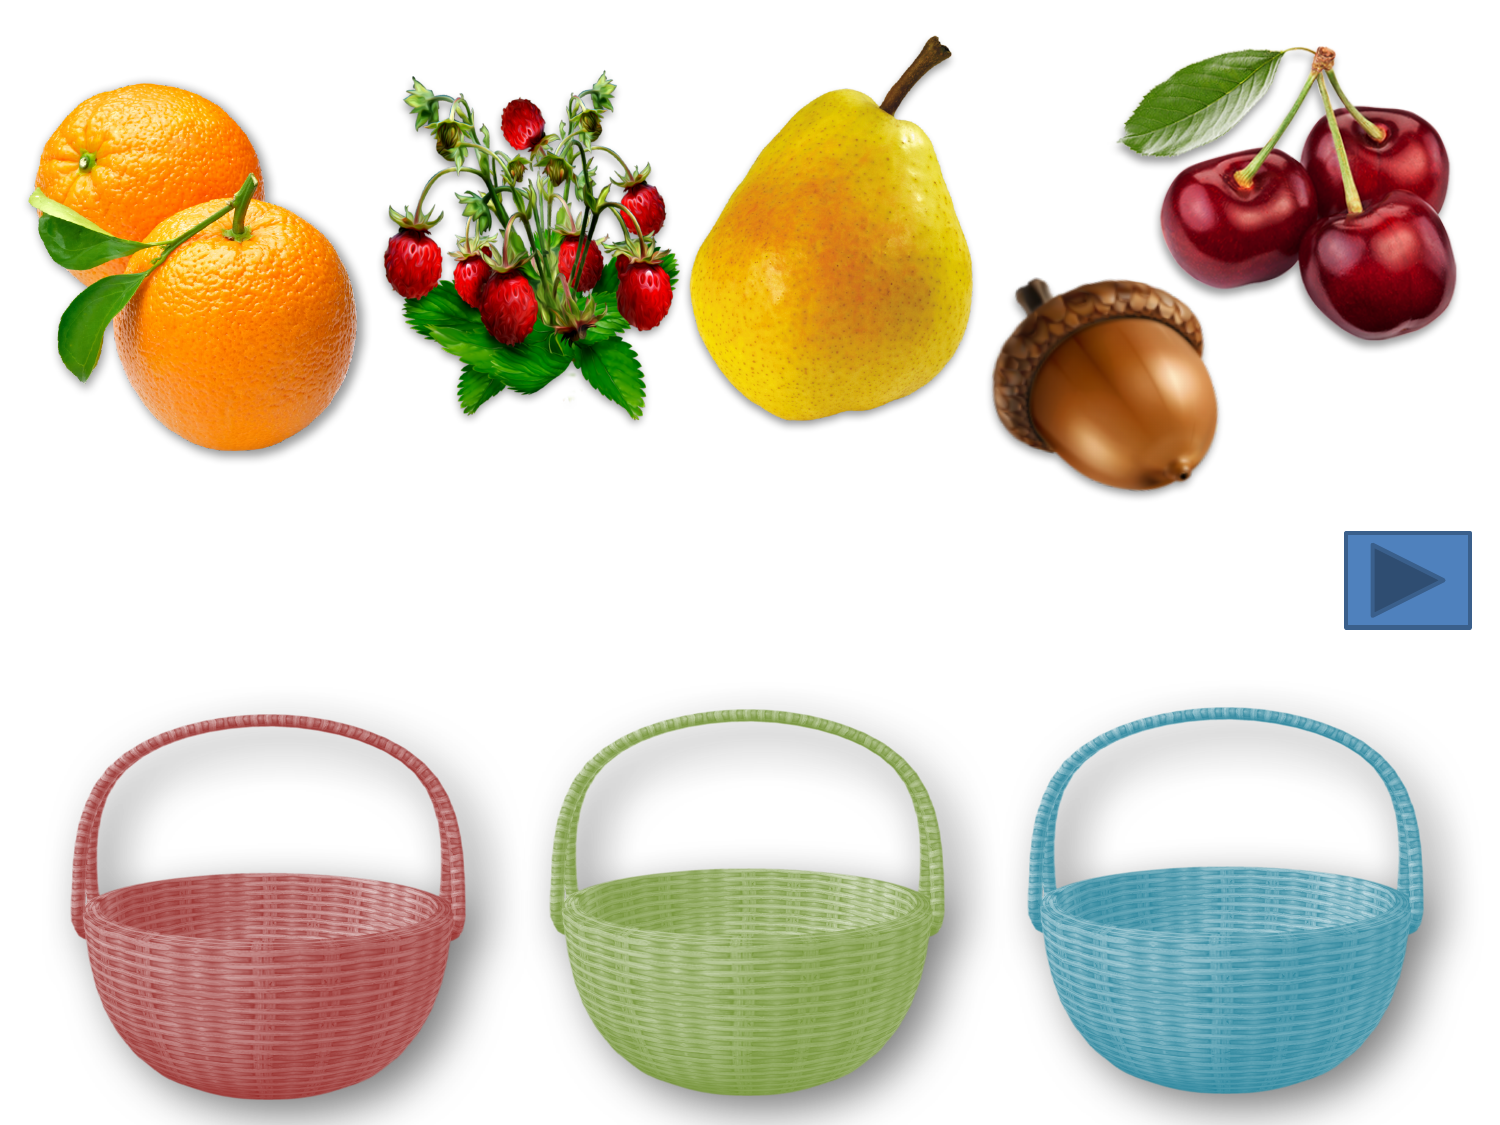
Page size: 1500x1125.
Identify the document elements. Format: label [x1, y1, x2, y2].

picture [70, 714, 467, 1101]
text_box [1344, 531, 1472, 630]
picture [28, 83, 357, 451]
picture [548, 709, 945, 1096]
picture [360, 3, 1464, 510]
picture [1027, 707, 1424, 1094]
